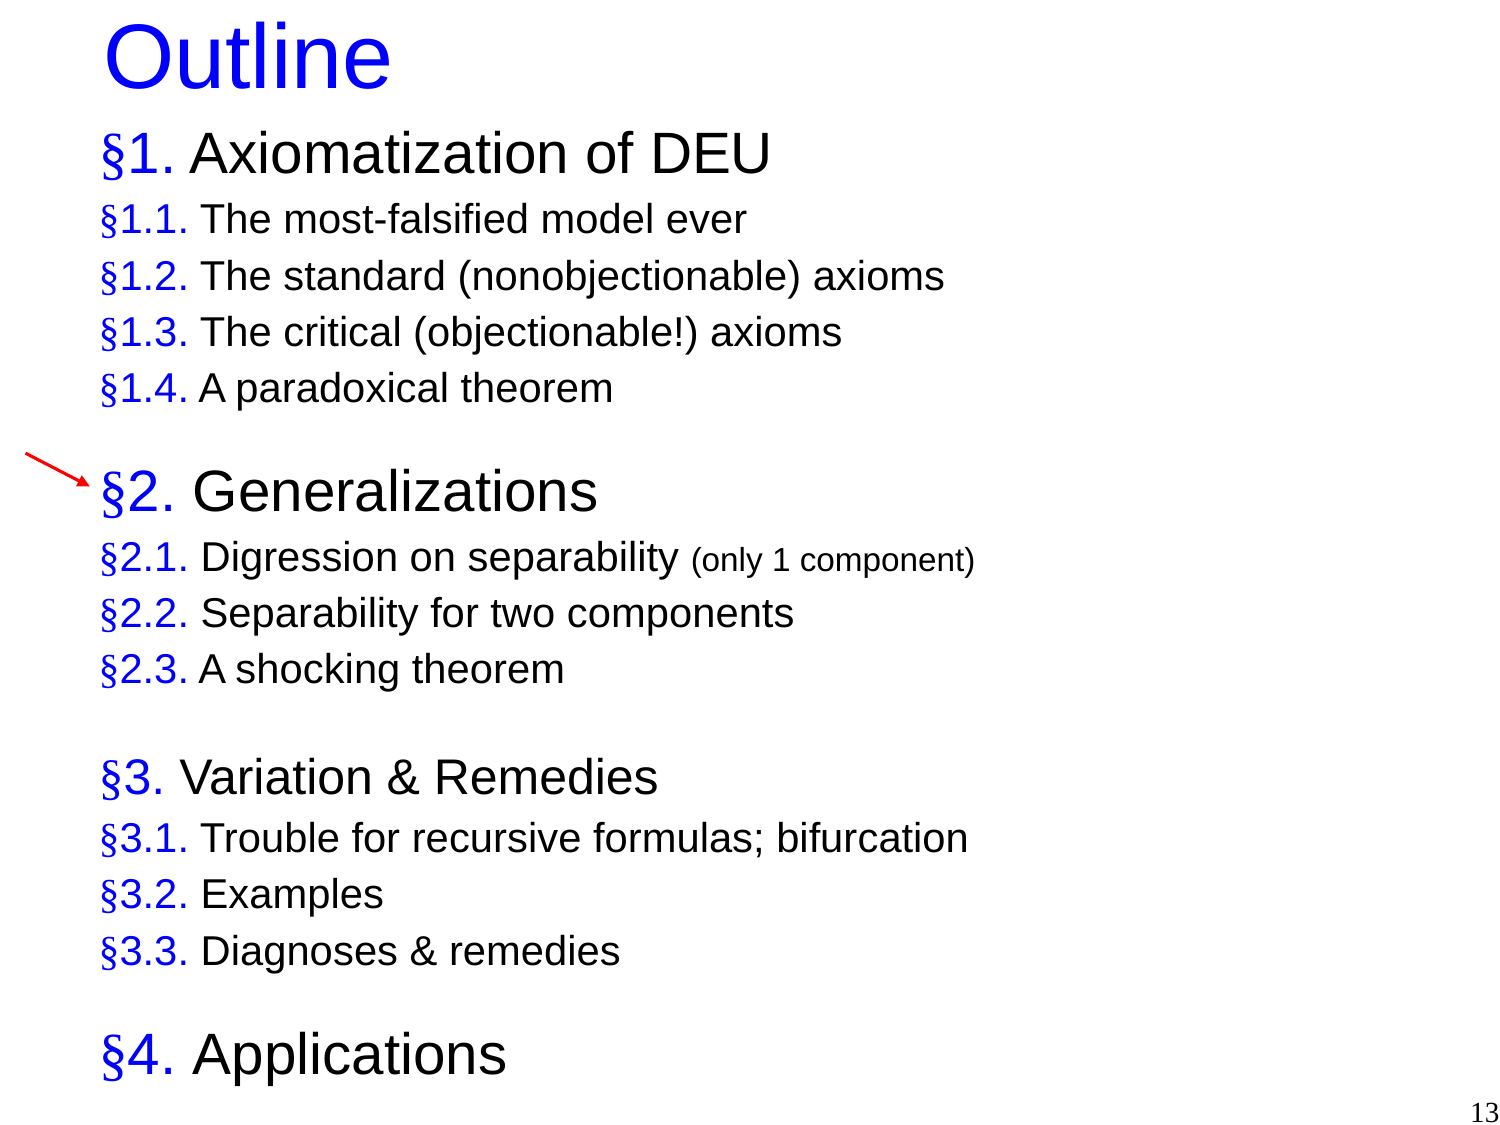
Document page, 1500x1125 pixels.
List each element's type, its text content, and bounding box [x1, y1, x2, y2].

text_box 13 [1455, 1085, 1500, 1125]
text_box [83, 37, 1053, 1103]
text_box [25, 453, 83, 487]
